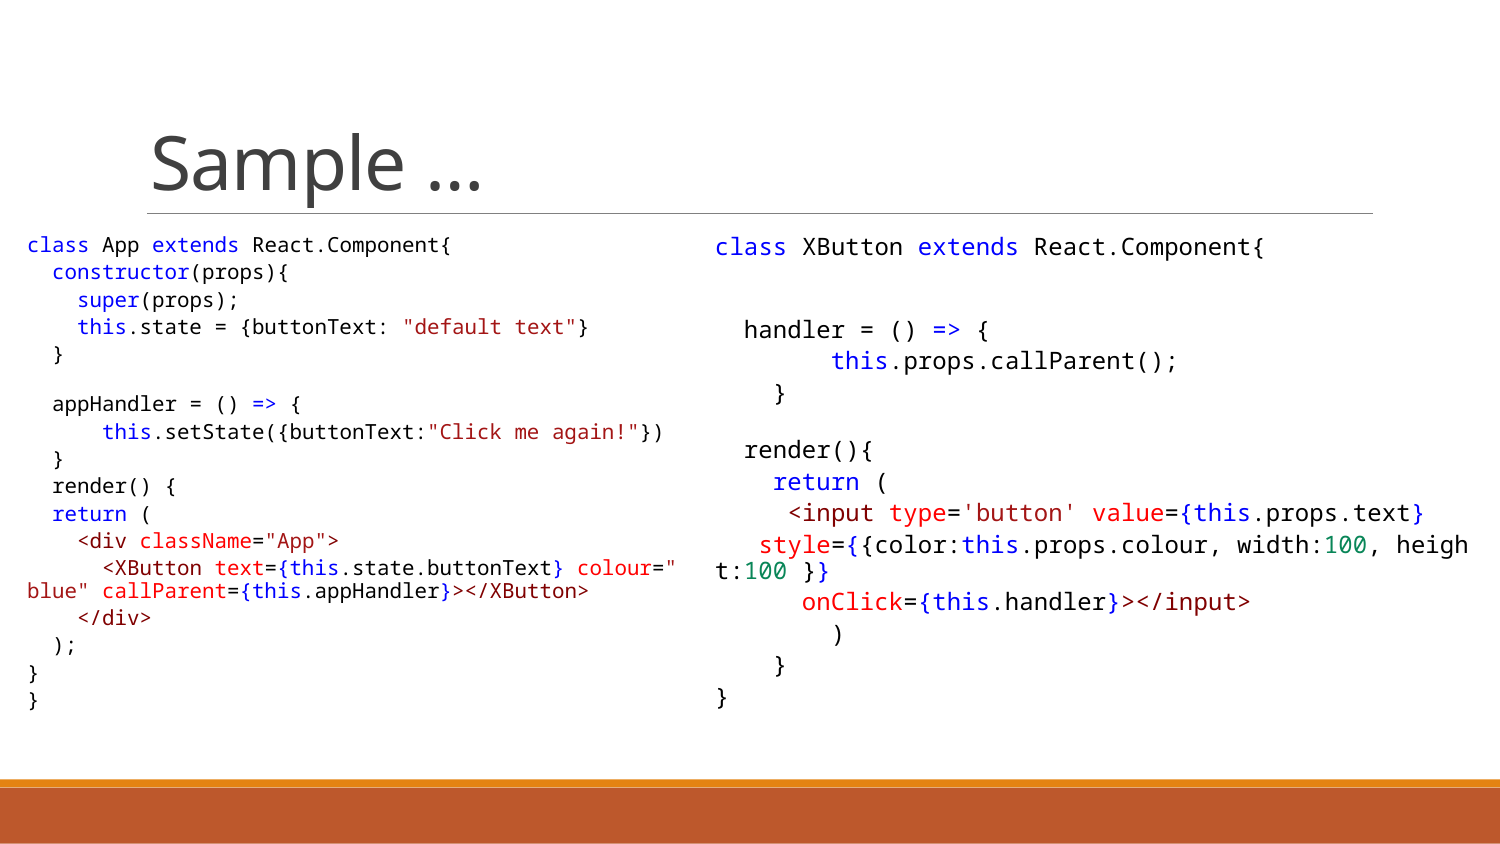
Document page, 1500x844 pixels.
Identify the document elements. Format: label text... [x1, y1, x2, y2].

list class App extends React.Component{ constructor(props){ super(props); this.state = {buttonText: "default text"} } appHandler = () => { this.setState({buttonText:"Click me again!"}) } render() { return ( <div className="App"> <XButton text={this.state.buttonText} colour="blue" callParent={this.appHandler}></XButton> </div> ); } } [16, 227, 685, 723]
list class XButton extends React.Component{ handler = () => { this.props.callParent(); } render(){ return ( <input type='button' value={this.props.text} style={{color:this.props.colour, width:100, height:100 }} onClick={this.handler}></input> ) } } [702, 227, 1476, 723]
title Sample … [135, 35, 1373, 214]
